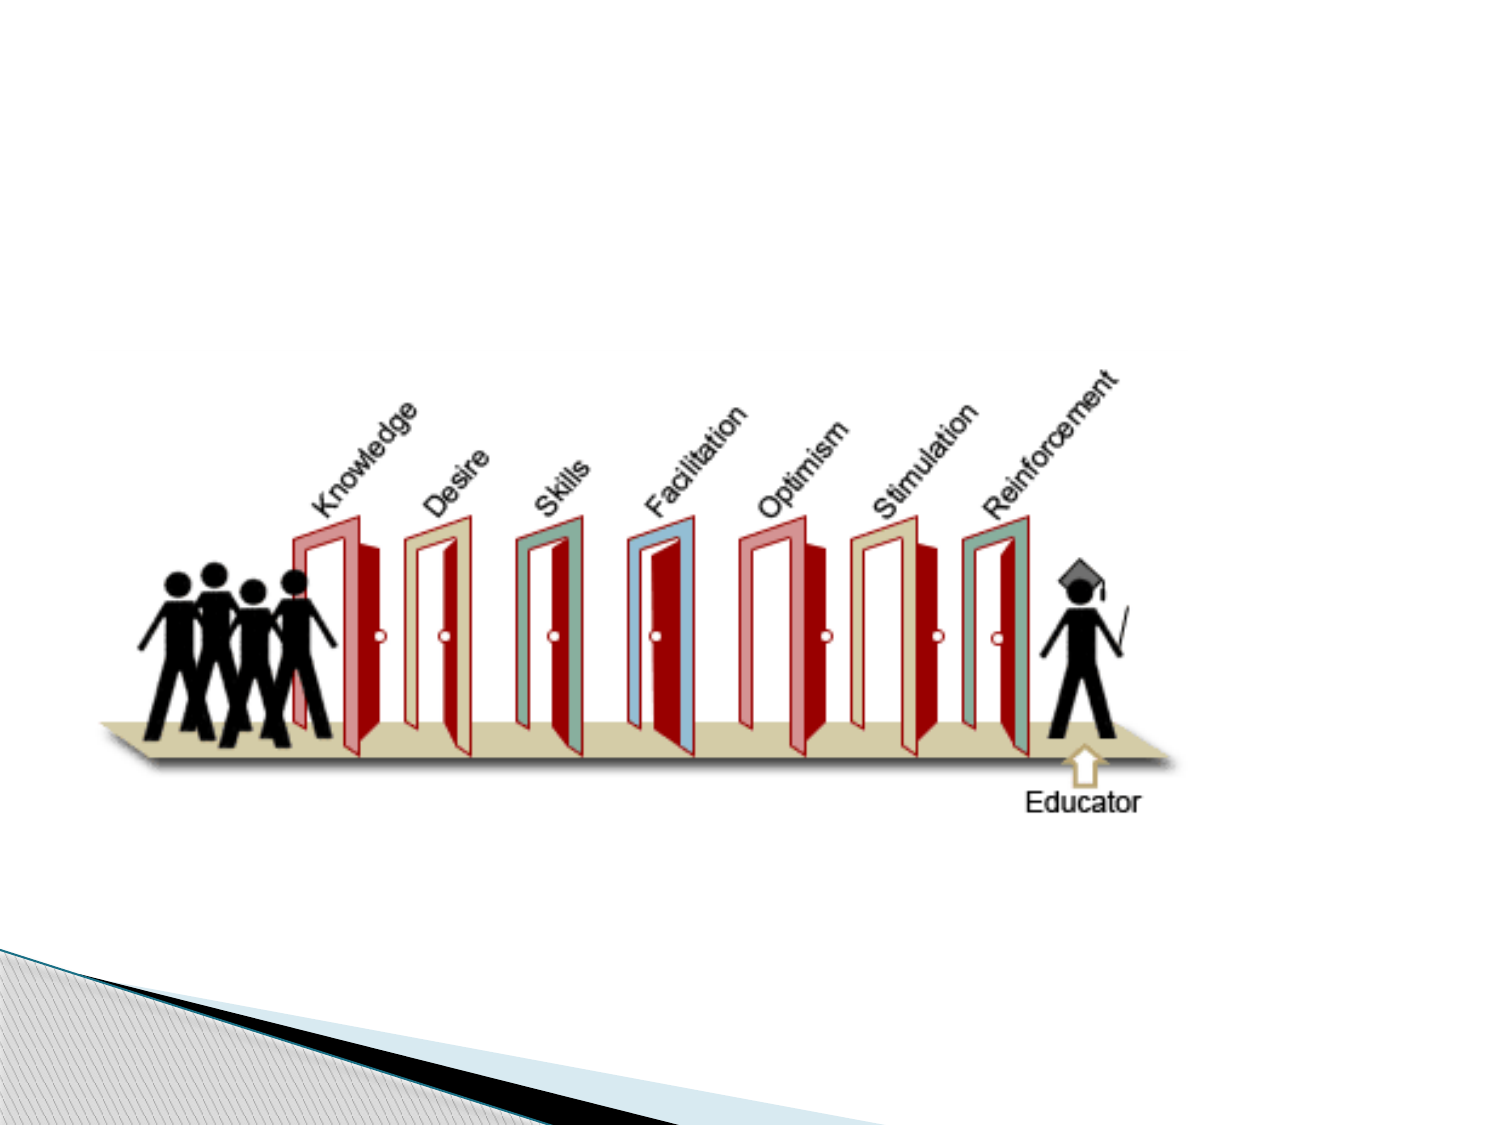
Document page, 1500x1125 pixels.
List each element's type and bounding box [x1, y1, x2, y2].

picture [87, 349, 1188, 826]
list [75, 243, 1425, 986]
